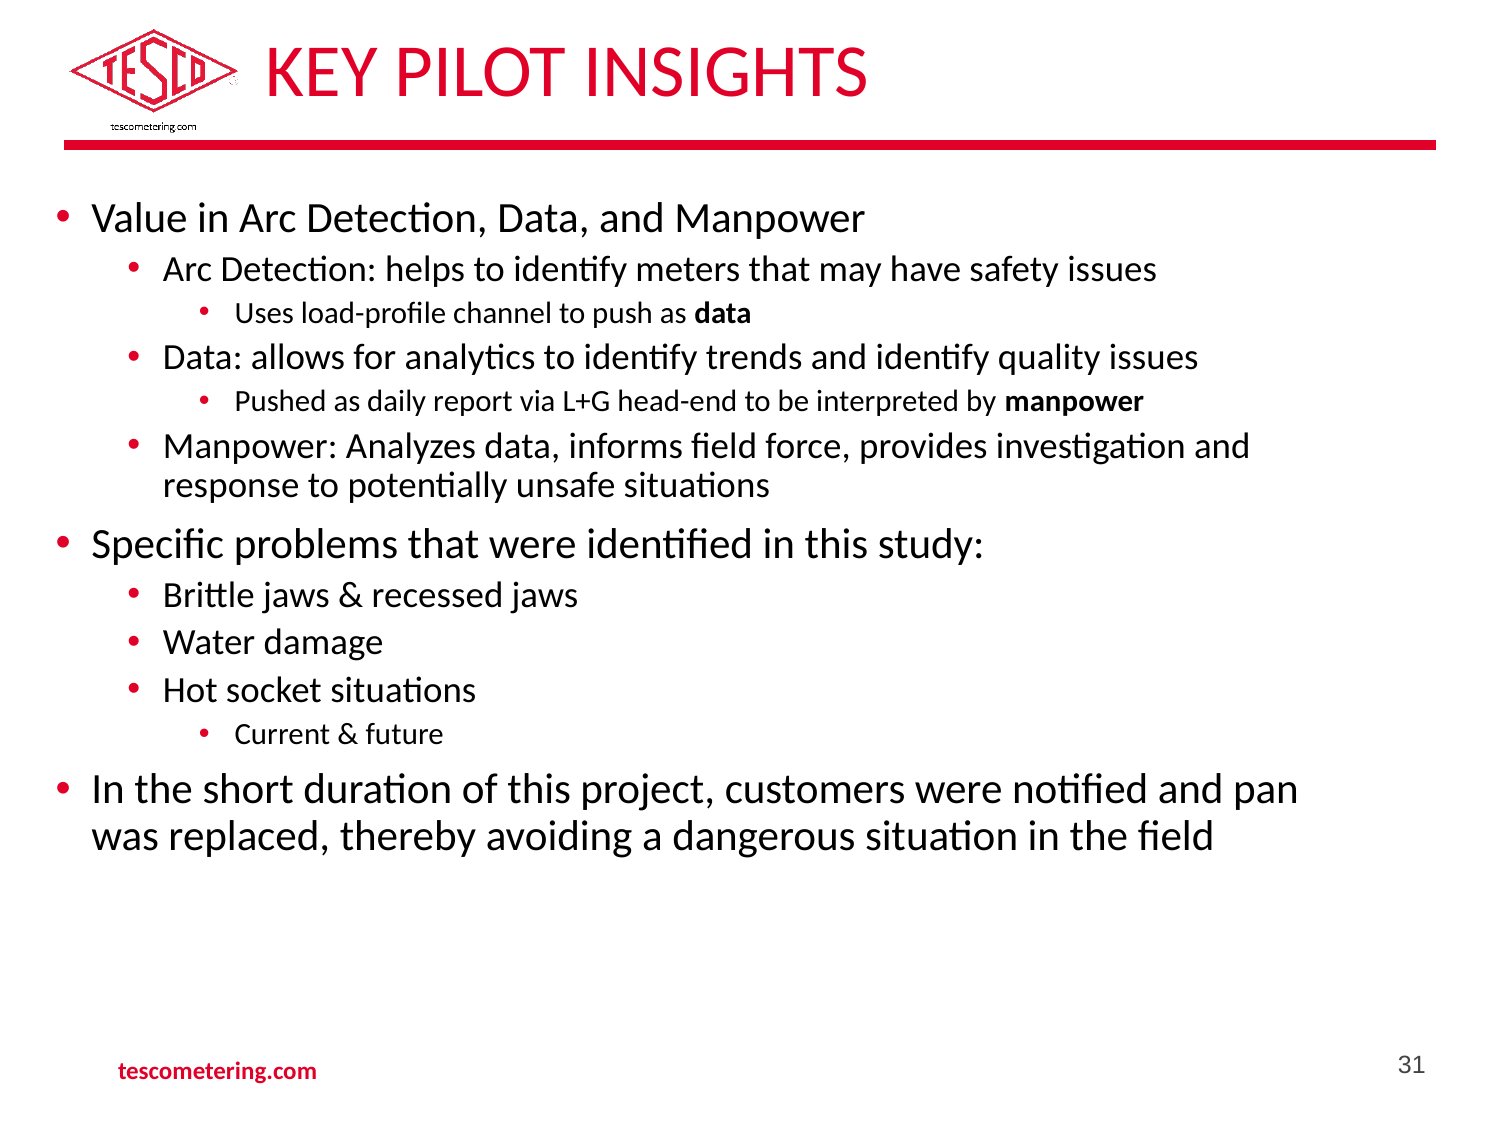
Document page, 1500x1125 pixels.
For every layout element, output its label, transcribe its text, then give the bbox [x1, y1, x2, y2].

list Value in Arc Detection, Data, and Manpower Arc Detection: helps to identify meters that may have safety issues Uses load-profile channel to push as data Data: allows for analytics to identify trends and identify quality issues Pushed as daily report via L+G head-end to be interpreted by manpower Manpower: Analyzes data, informs field force, provides investigation and response to potentially unsafe situations Specific problems that were identified in this study: Brittle jaws & recessed jaws Water damage Hot socket situations Current & future In the short duration of this project, customers were notified and pan was replaced, thereby avoiding a dangerous situation in the field [40, 187, 1331, 883]
slide_number 31 [1237, 1041, 1441, 1087]
picture [69, 29, 238, 133]
title Key Pilot Insights [250, 45, 1121, 113]
text_box tescometering.com [103, 1039, 610, 1100]
